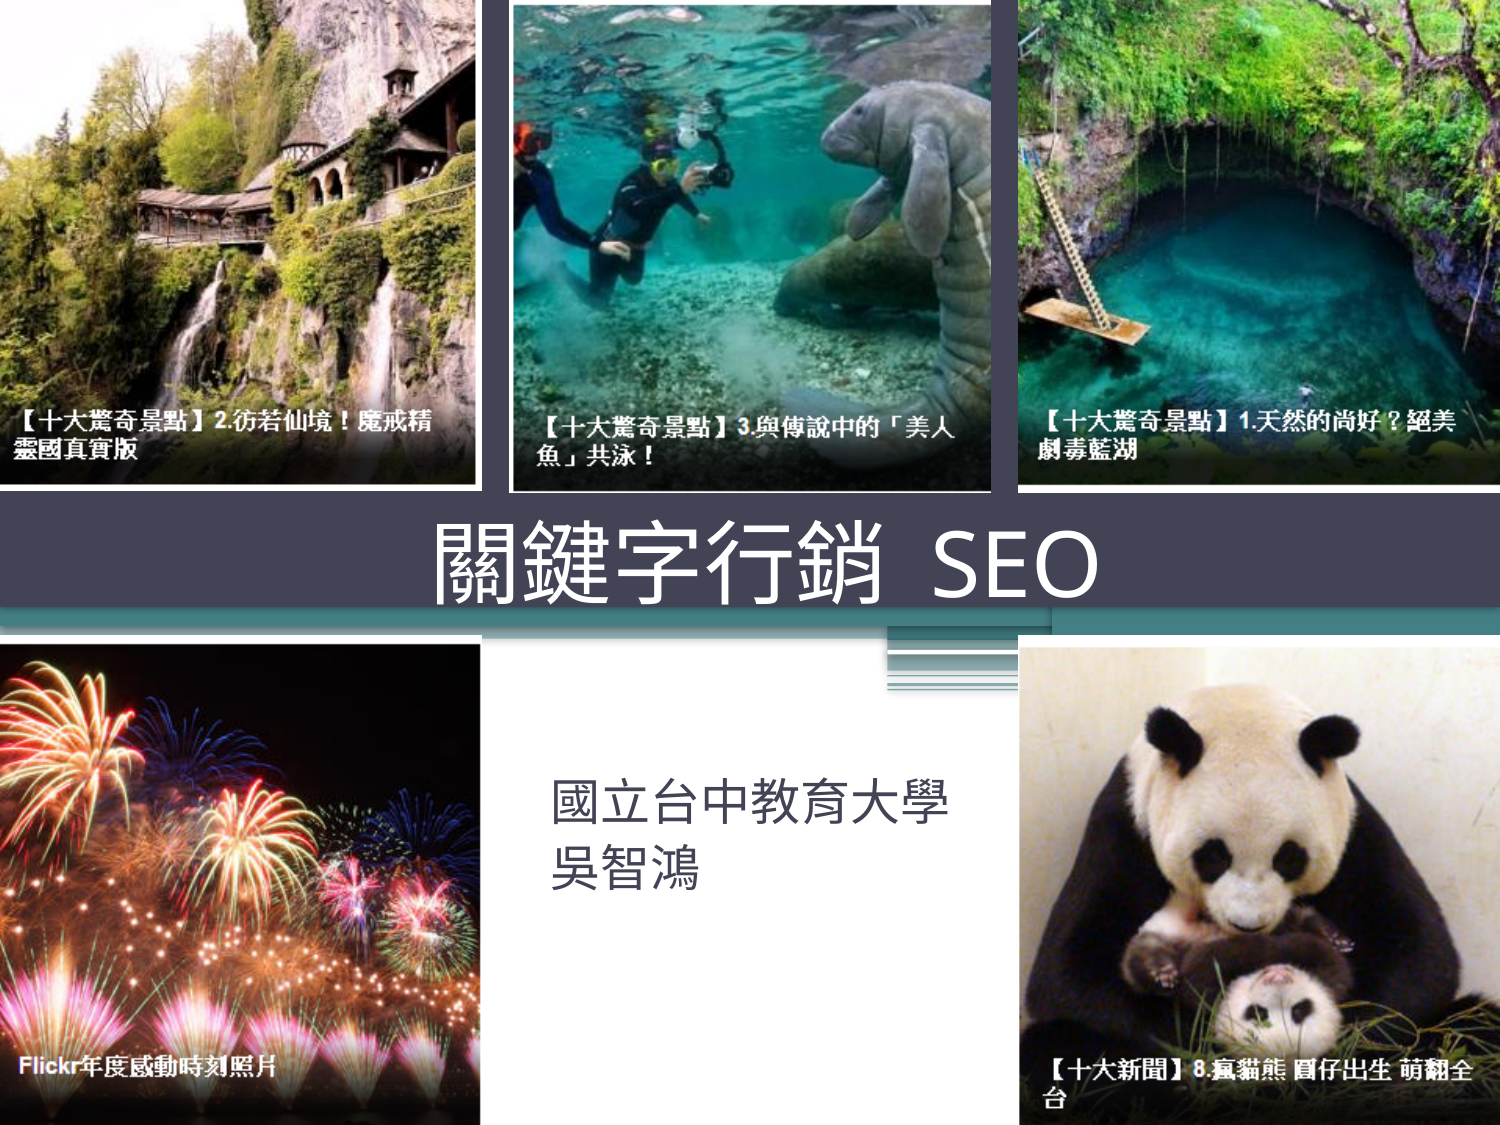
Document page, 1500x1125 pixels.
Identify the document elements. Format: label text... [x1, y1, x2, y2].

picture [0, 0, 482, 492]
picture [509, 0, 991, 493]
title 關鍵字行銷 SEO [72, 456, 1460, 624]
picture [1018, 635, 1500, 1125]
subtitle 國立台中教育大學 吳智鴻 [525, 763, 1011, 928]
picture [0, 635, 482, 1125]
picture [1018, 0, 1500, 493]
